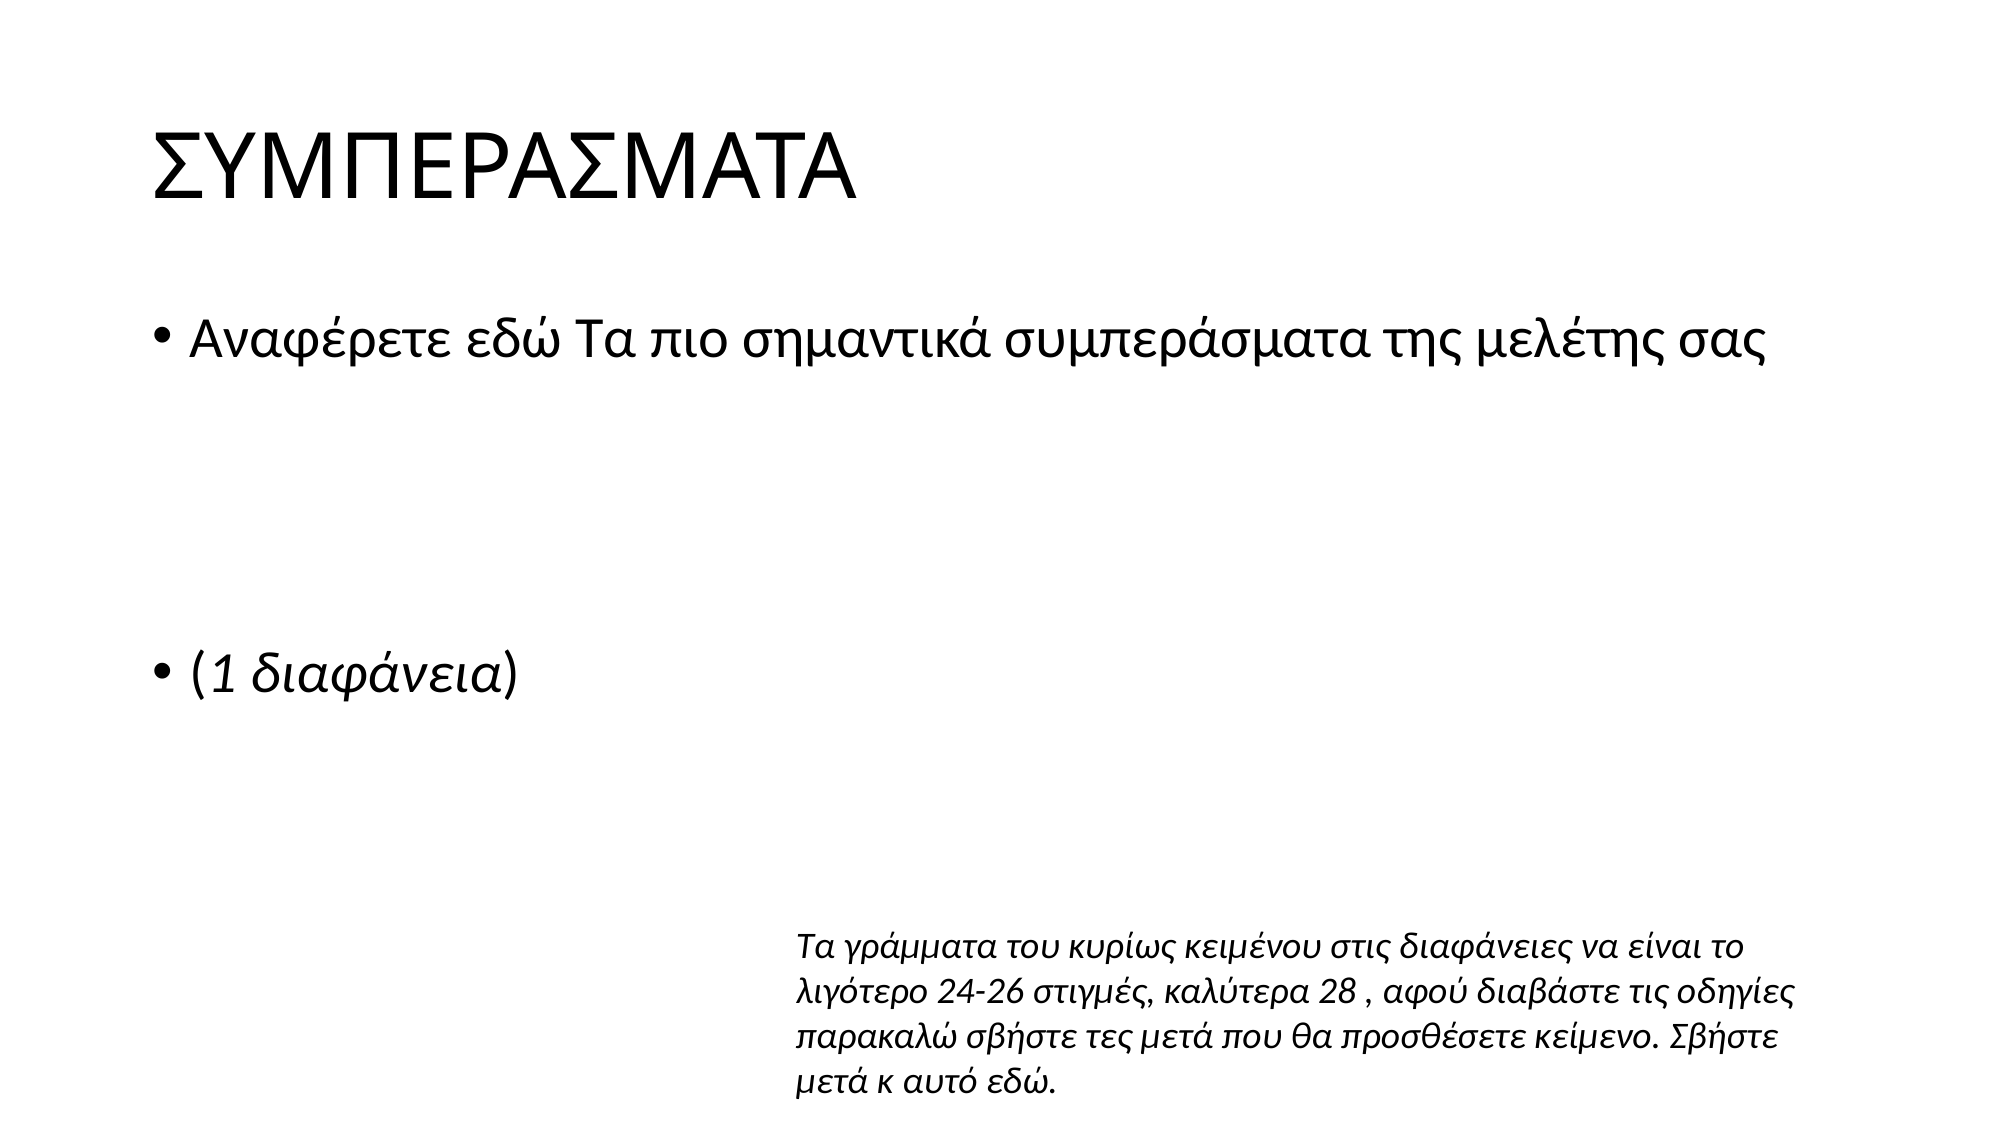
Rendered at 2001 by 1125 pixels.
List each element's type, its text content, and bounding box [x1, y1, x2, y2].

text_box Τα γράμματα του κυρίως κειμένου στις διαφάνειες να είναι το λιγότερο 24-26 στιγμές, καλύτερα 28 , αφού διαβάστε τις οδηγίες παρακαλώ σβήστε τες μετά που θα προσθέσετε κείμενο. Σβήστε μετά κ αυτό εδώ. [781, 913, 1839, 1109]
list Αναφέρετε εδώ Τα πιο σημαντικά συμπεράσματα της μελέτης σας (1 διαφάνεια) [137, 299, 1863, 1014]
title ΣΥΜΠΕΡΑΣΜΑΤΑ [137, 59, 1863, 278]
